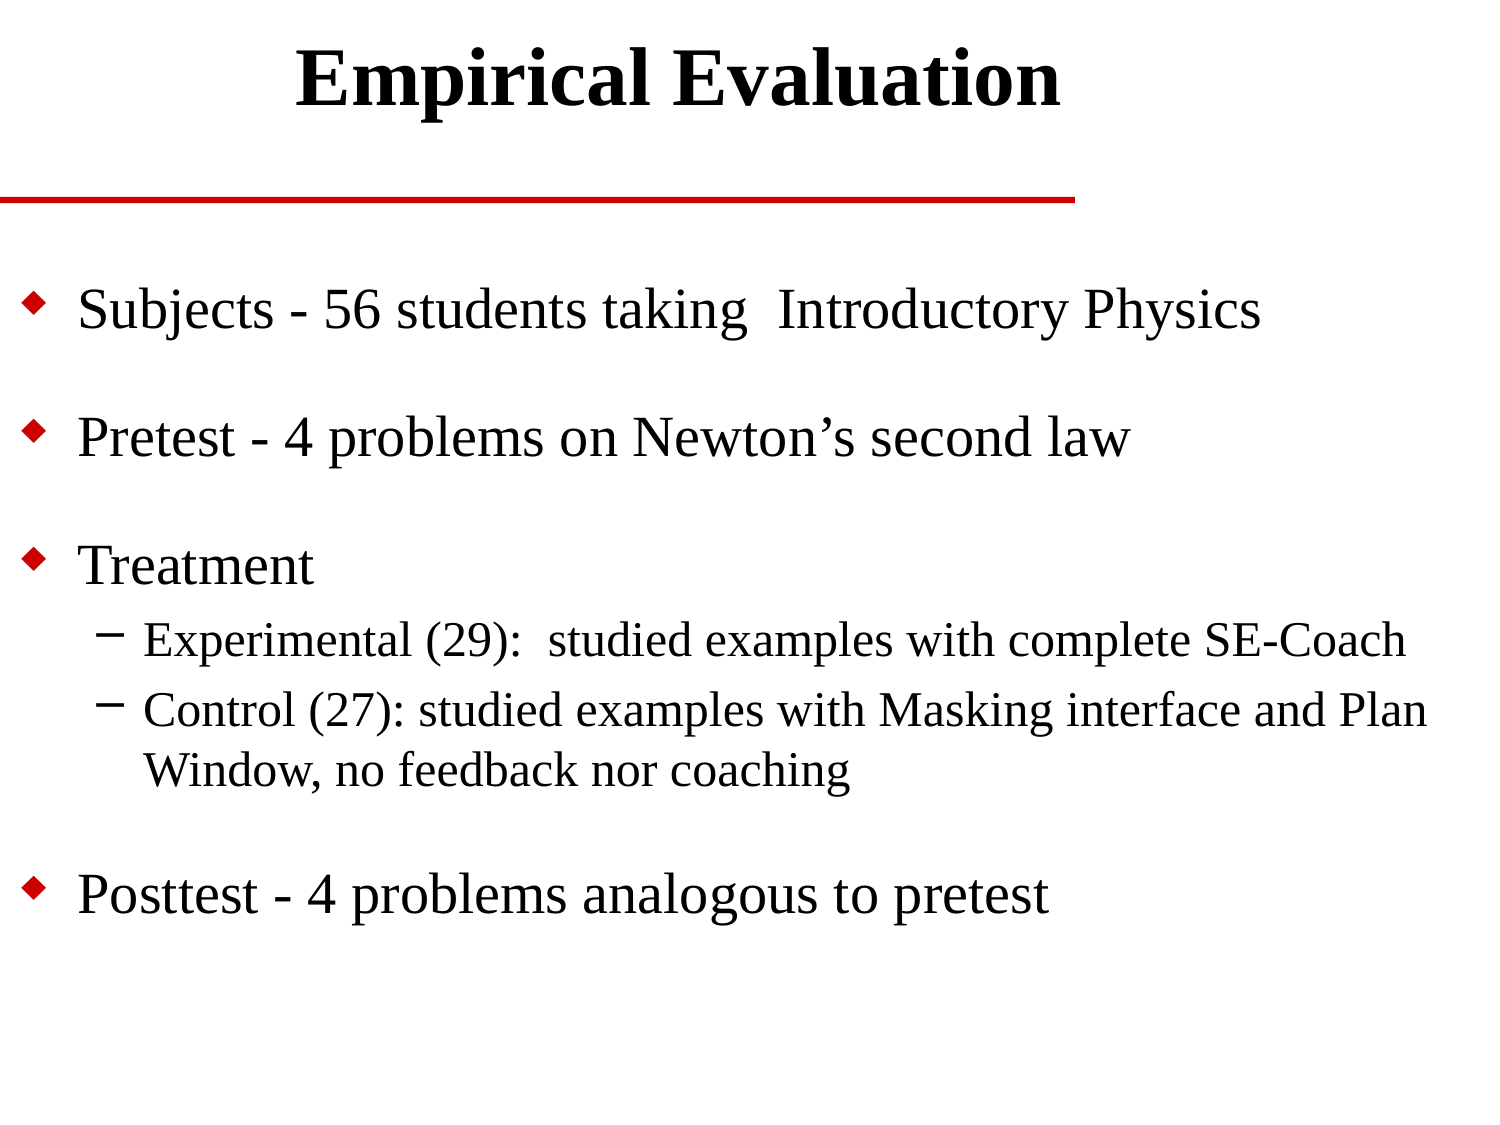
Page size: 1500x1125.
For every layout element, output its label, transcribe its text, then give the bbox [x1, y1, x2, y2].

title Empirical Evaluation [7, 15, 1351, 130]
text_box Subjects - 56 students taking Introductory Physics Pretest - 4 problems on Newton’s second law Treatment Experimental (29): studied examples with complete SE-Coach Control (27): studied examples with Masking interface and Plan Window, no feedback nor coaching Posttest - 4 problems analogous to pretest [6, 262, 1500, 425]
